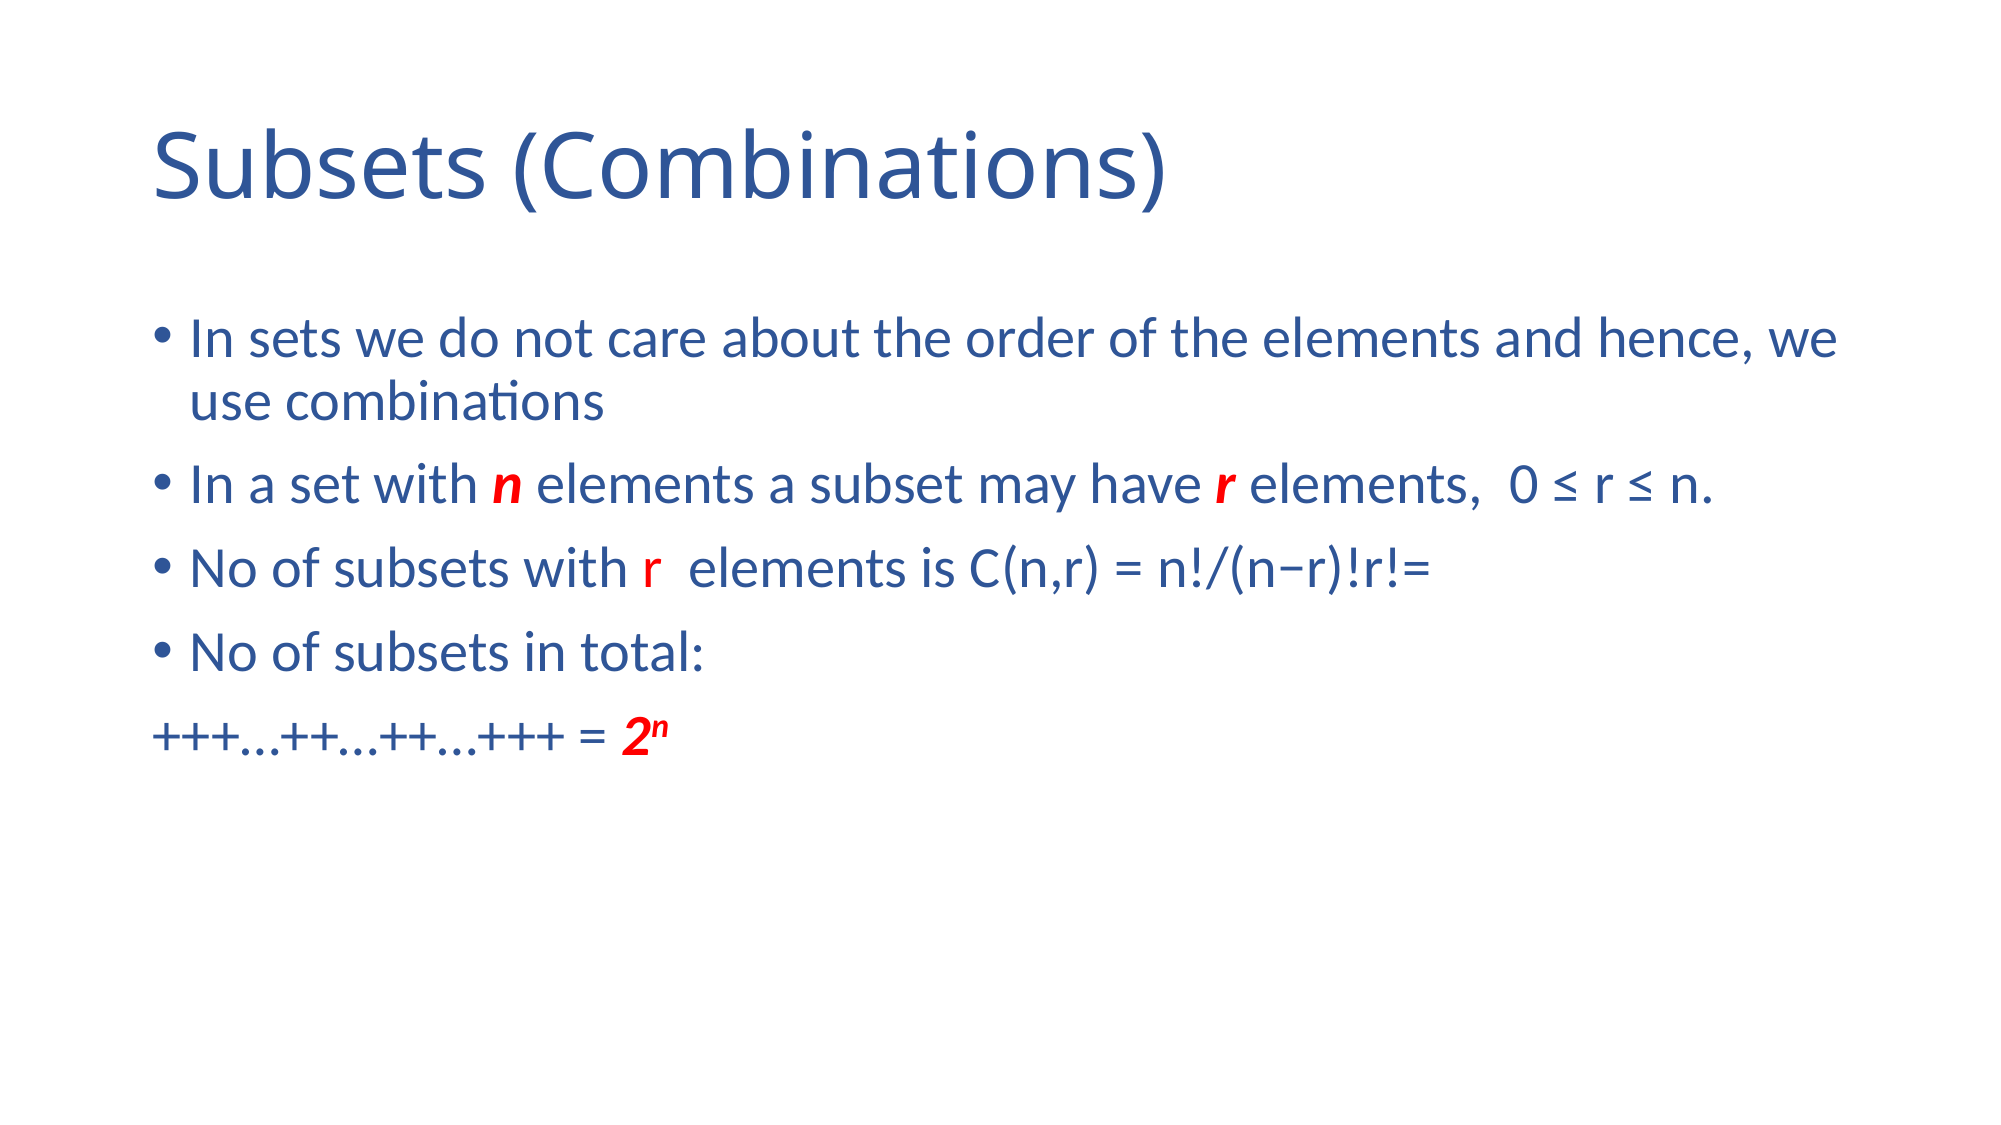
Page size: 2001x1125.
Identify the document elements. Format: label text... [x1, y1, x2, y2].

title Subsets (Combinations) [137, 59, 1863, 278]
